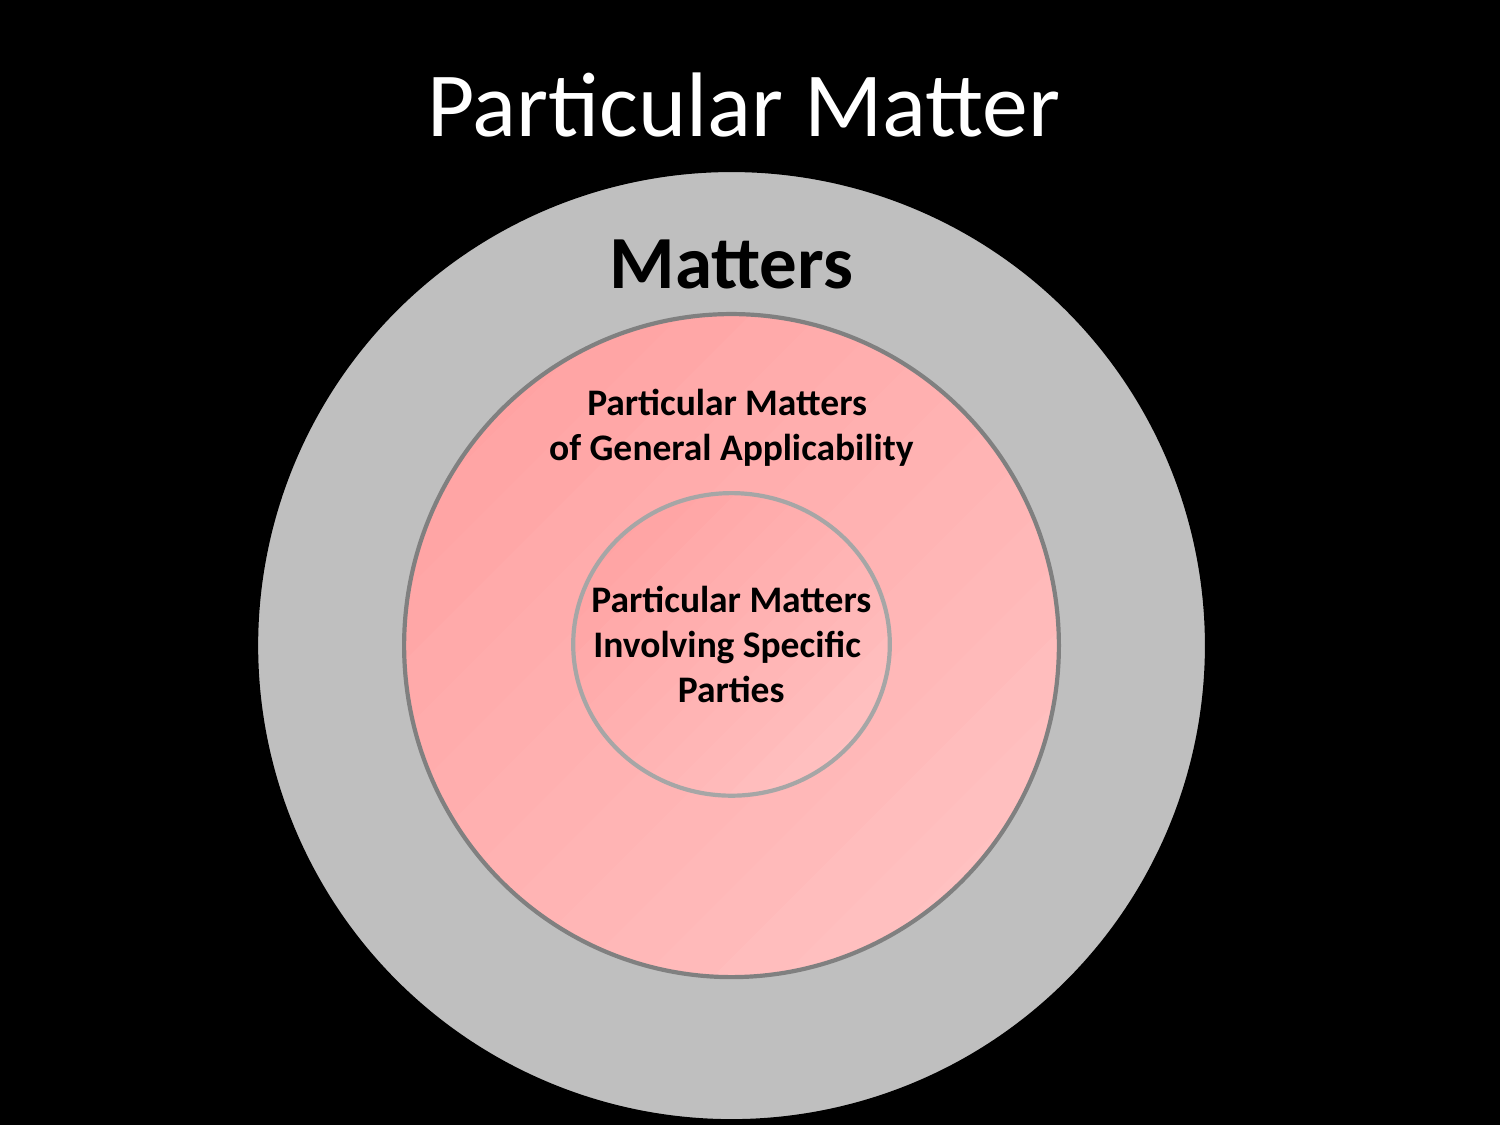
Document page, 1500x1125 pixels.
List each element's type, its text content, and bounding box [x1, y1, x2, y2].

text_box [549, 314, 914, 370]
text_box [256, 169, 1208, 1122]
text_box Particular Matters of General Applicability [534, 370, 929, 475]
text_box [592, 717, 871, 796]
text_box Particular Matters Involving Specific Parties [576, 567, 887, 717]
text_box [404, 381, 1059, 978]
text_box Particular Matter [69, 5, 1420, 193]
text_box [595, 493, 868, 567]
text_box Matters [595, 206, 869, 312]
